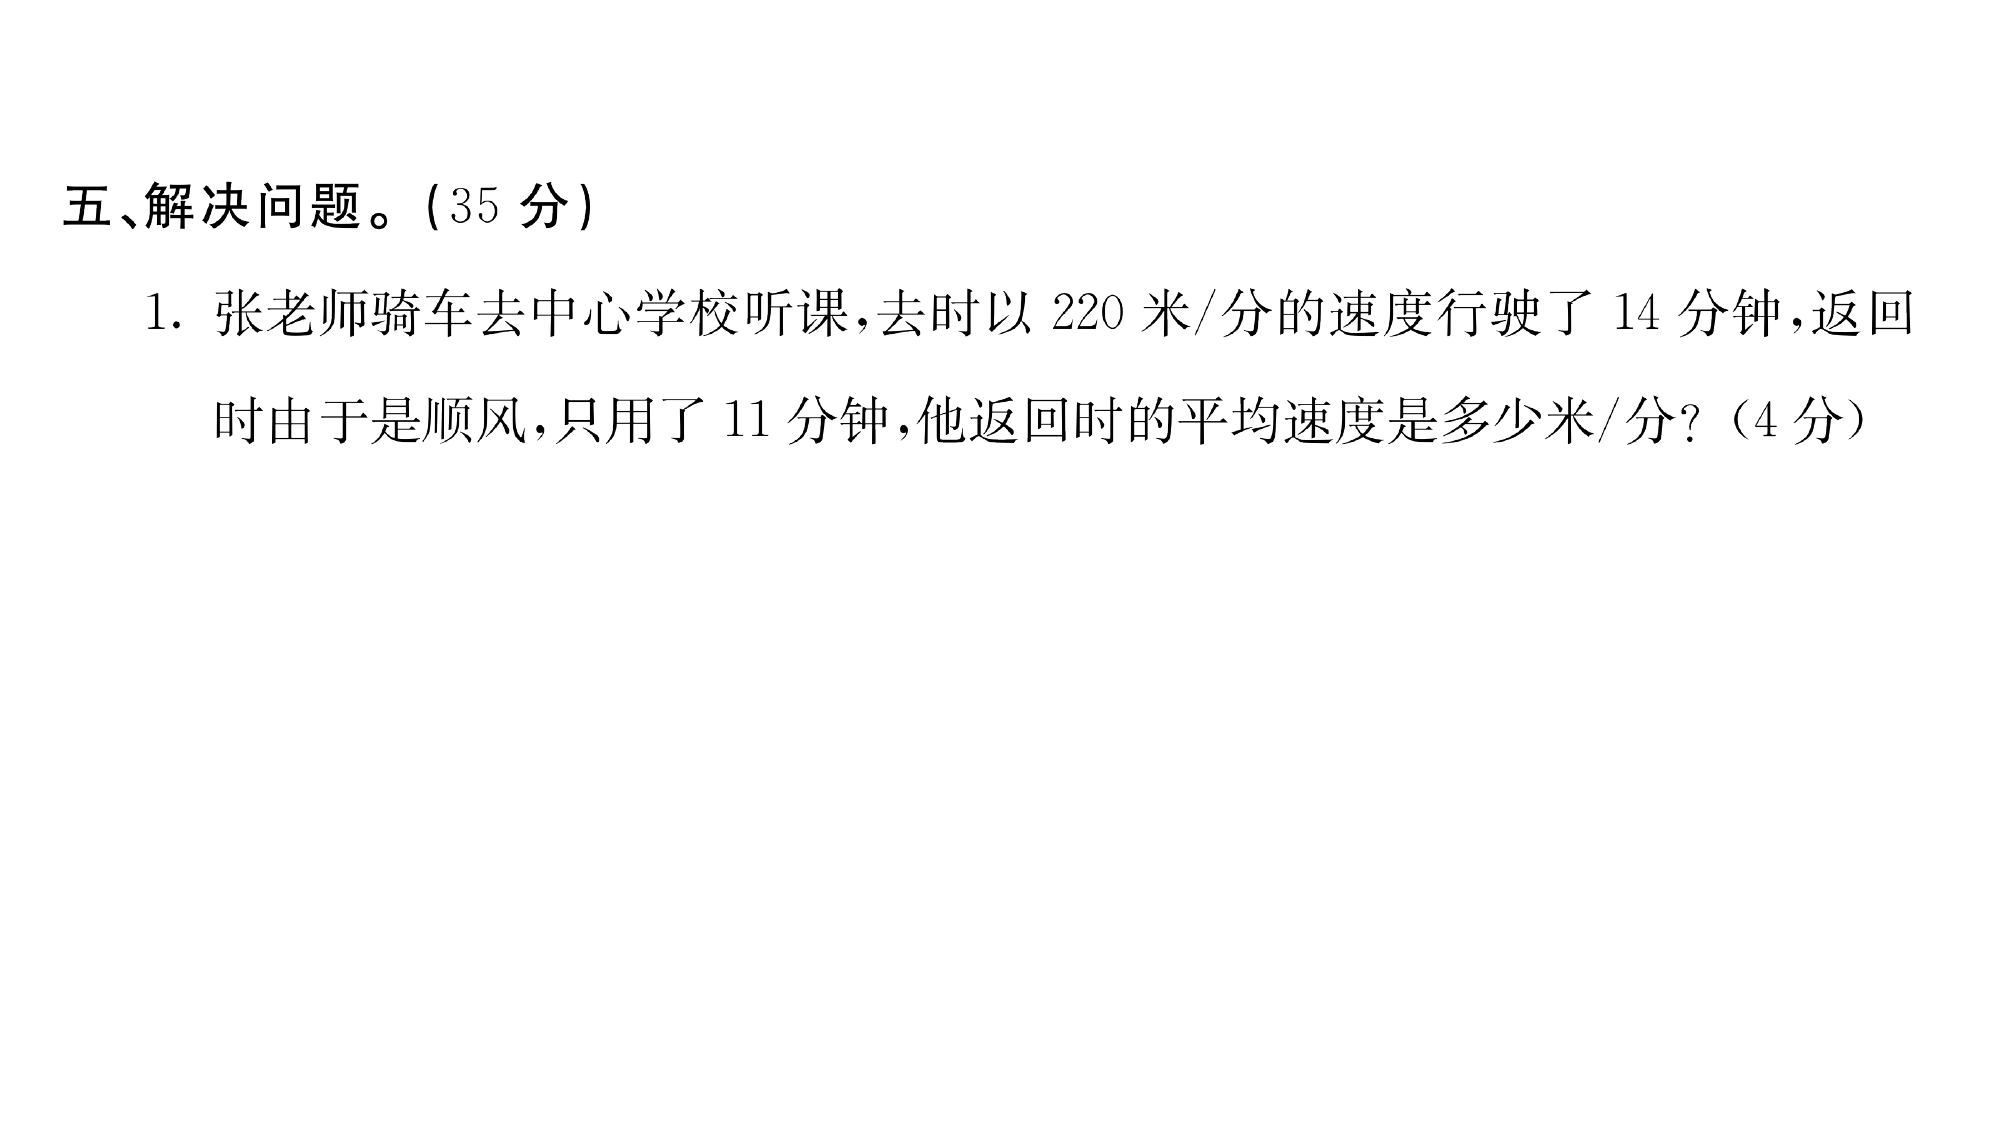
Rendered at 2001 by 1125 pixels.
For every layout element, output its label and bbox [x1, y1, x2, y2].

picture [58, 153, 1949, 792]
